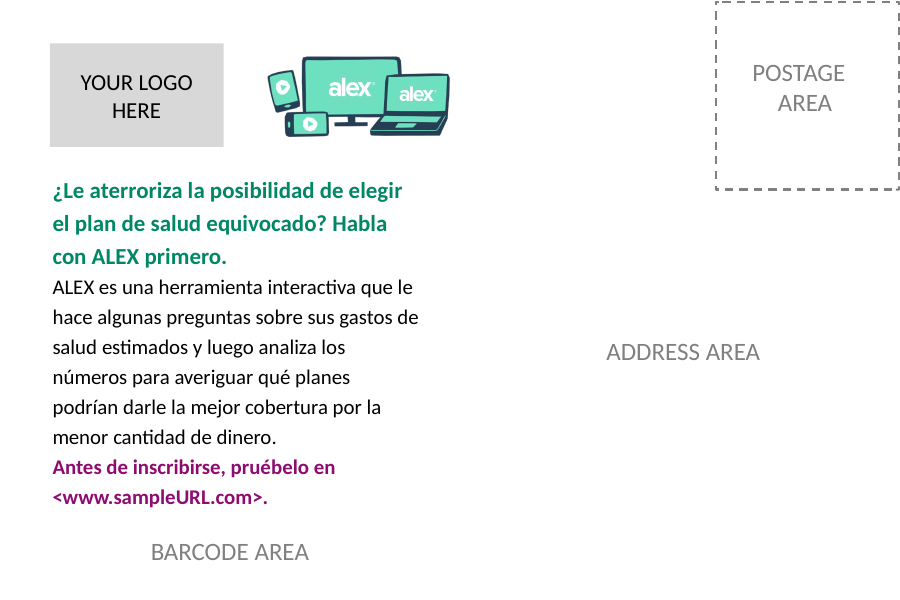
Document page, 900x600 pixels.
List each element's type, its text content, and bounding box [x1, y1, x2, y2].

text_box ¿Le aterroriza la posibilidad de elegir el plan de salud equivocado? Habla con ALEX primero. ALEX es una herramienta interactiva que le hace algunas preguntas sobre sus gastos de salud estimados y luego analiza los números para averiguar qué planes podrían darle la mejor cobertura por la menor cantidad de dinero. Antes de inscribirse, pruébelo en <www.sampleURL.com>. [37, 162, 236, 516]
picture [267, 56, 451, 137]
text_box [241, 0, 806, 600]
text_box YOUR LOGO HERE [49, 43, 224, 147]
